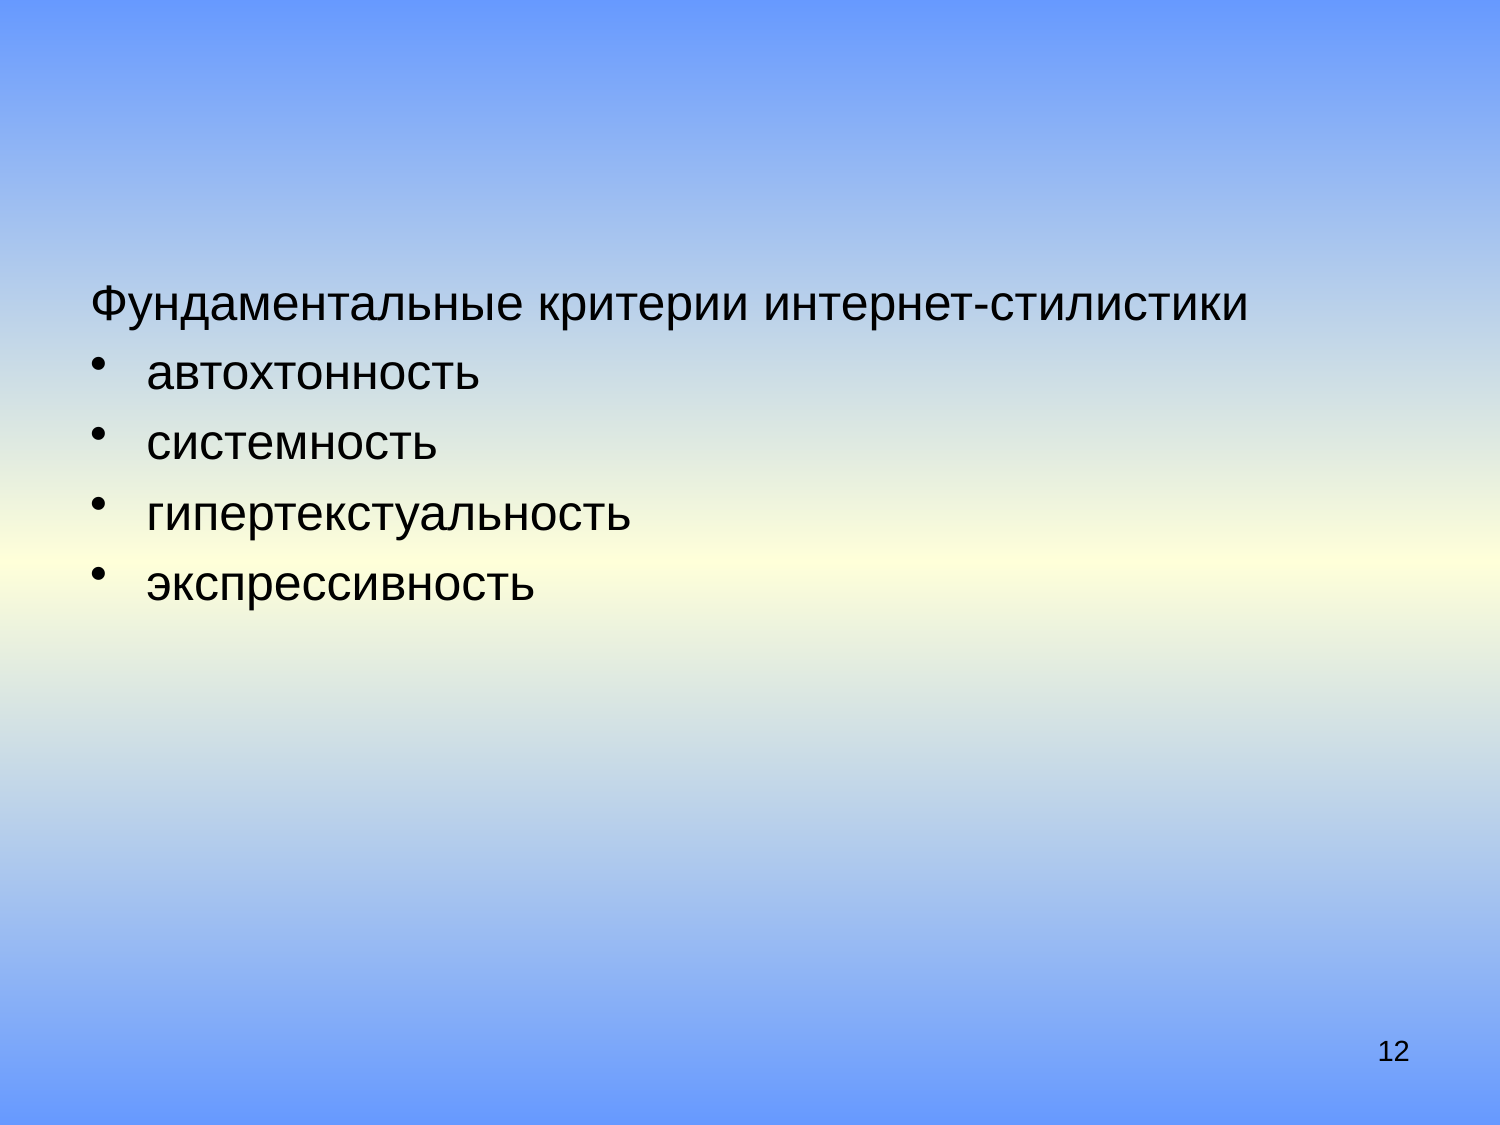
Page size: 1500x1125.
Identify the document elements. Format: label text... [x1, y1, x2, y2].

list Фундаментальные критерии интернет-стилистики автохтонность системность гипертекстуальность экспрессивность [75, 262, 1425, 1005]
slide_number 12 [1074, 1024, 1426, 1103]
